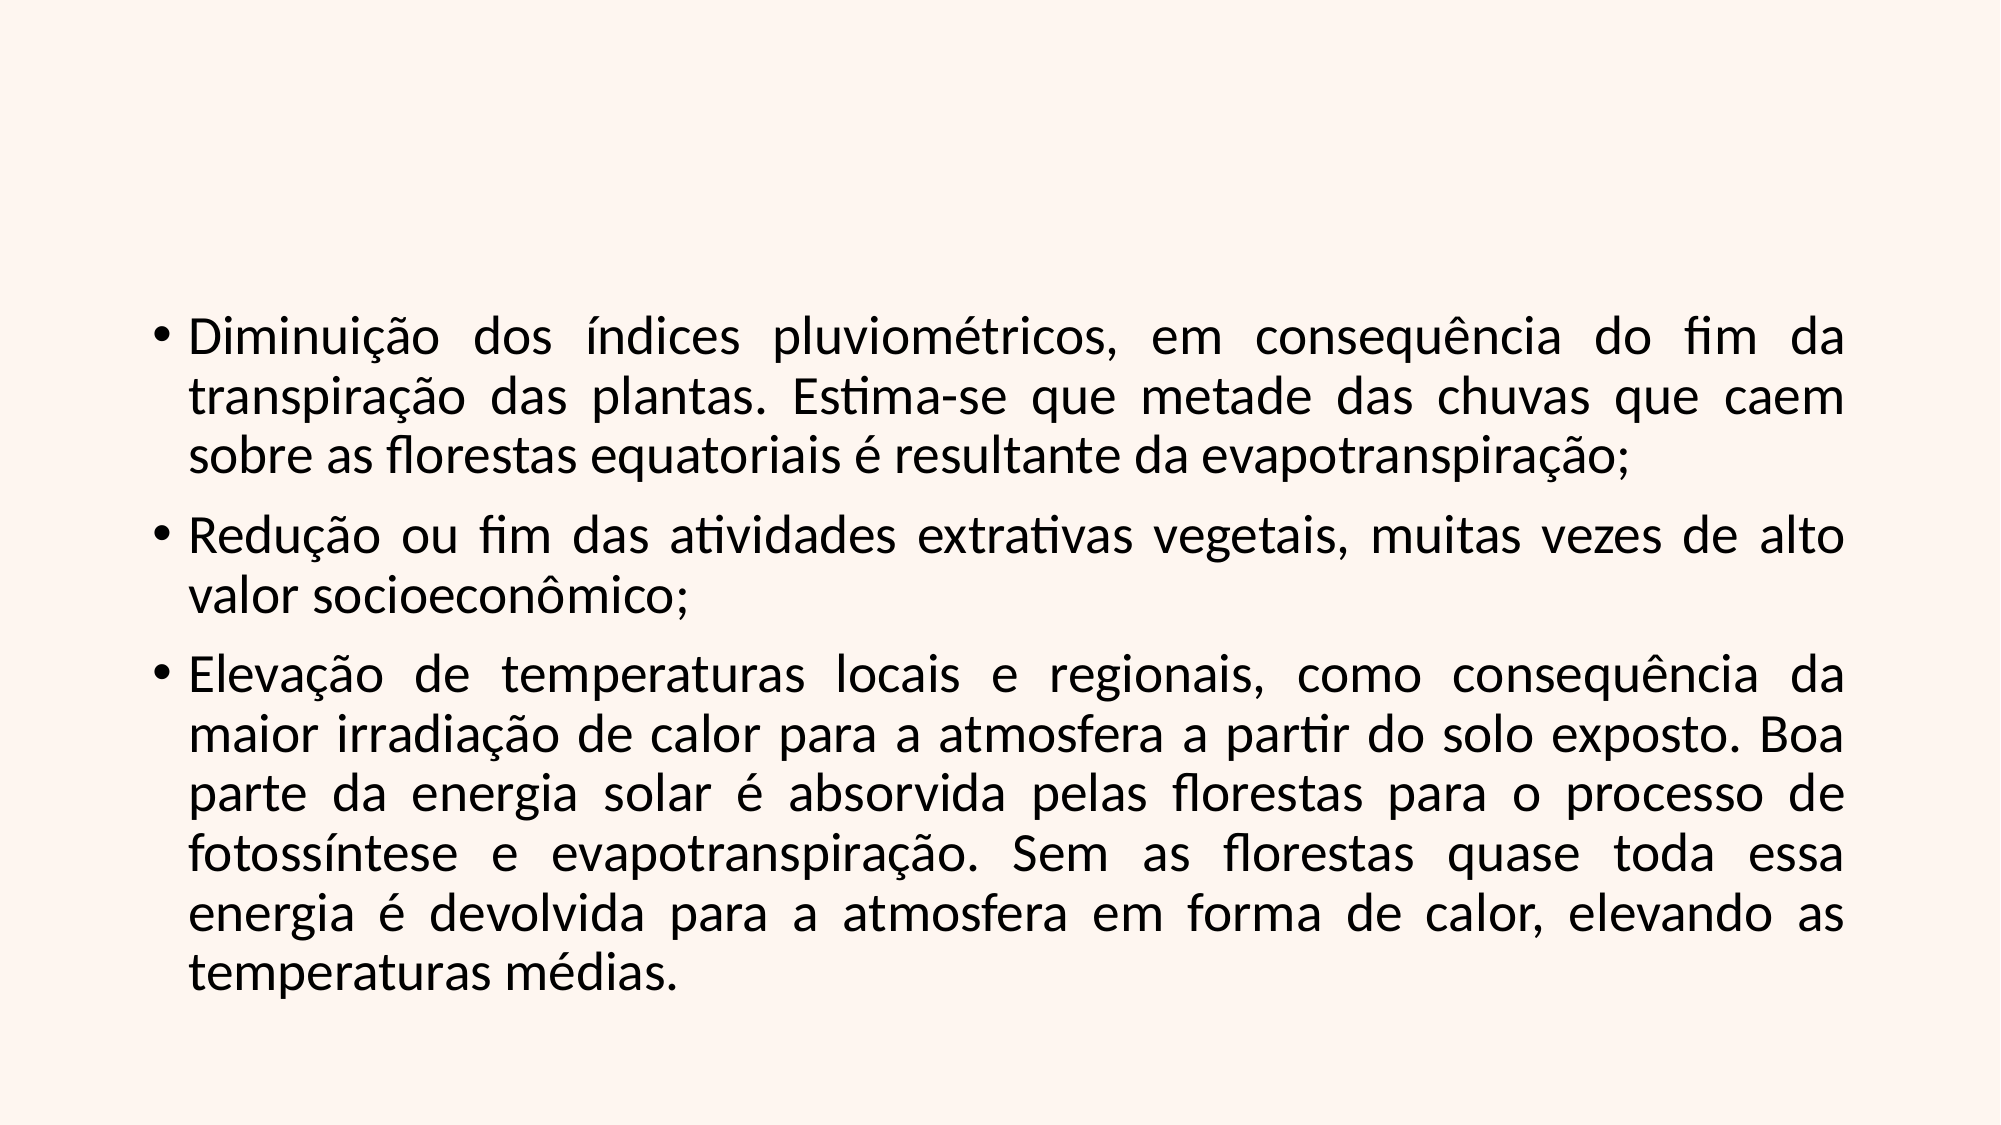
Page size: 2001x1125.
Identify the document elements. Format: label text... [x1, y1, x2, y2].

list Diminuição dos índices pluviométricos, em consequência do fim da transpiração das plantas. Estima-se que metade das chuvas que caem sobre as florestas equatoriais é resultante da evapotranspiração; Redução ou fim das atividades extrativas vegetais, muitas vezes de alto valor socioeconômico; Elevação de temperaturas locais e regionais, como consequência da maior irradiação de calor para a atmosfera a partir do solo exposto. Boa parte da energia solar é absorvida pelas florestas para o processo de fotossíntese e evapotranspiração. Sem as florestas quase toda essa energia é devolvida para a atmosfera em forma de calor, elevando as temperaturas médias. [137, 299, 1863, 1014]
